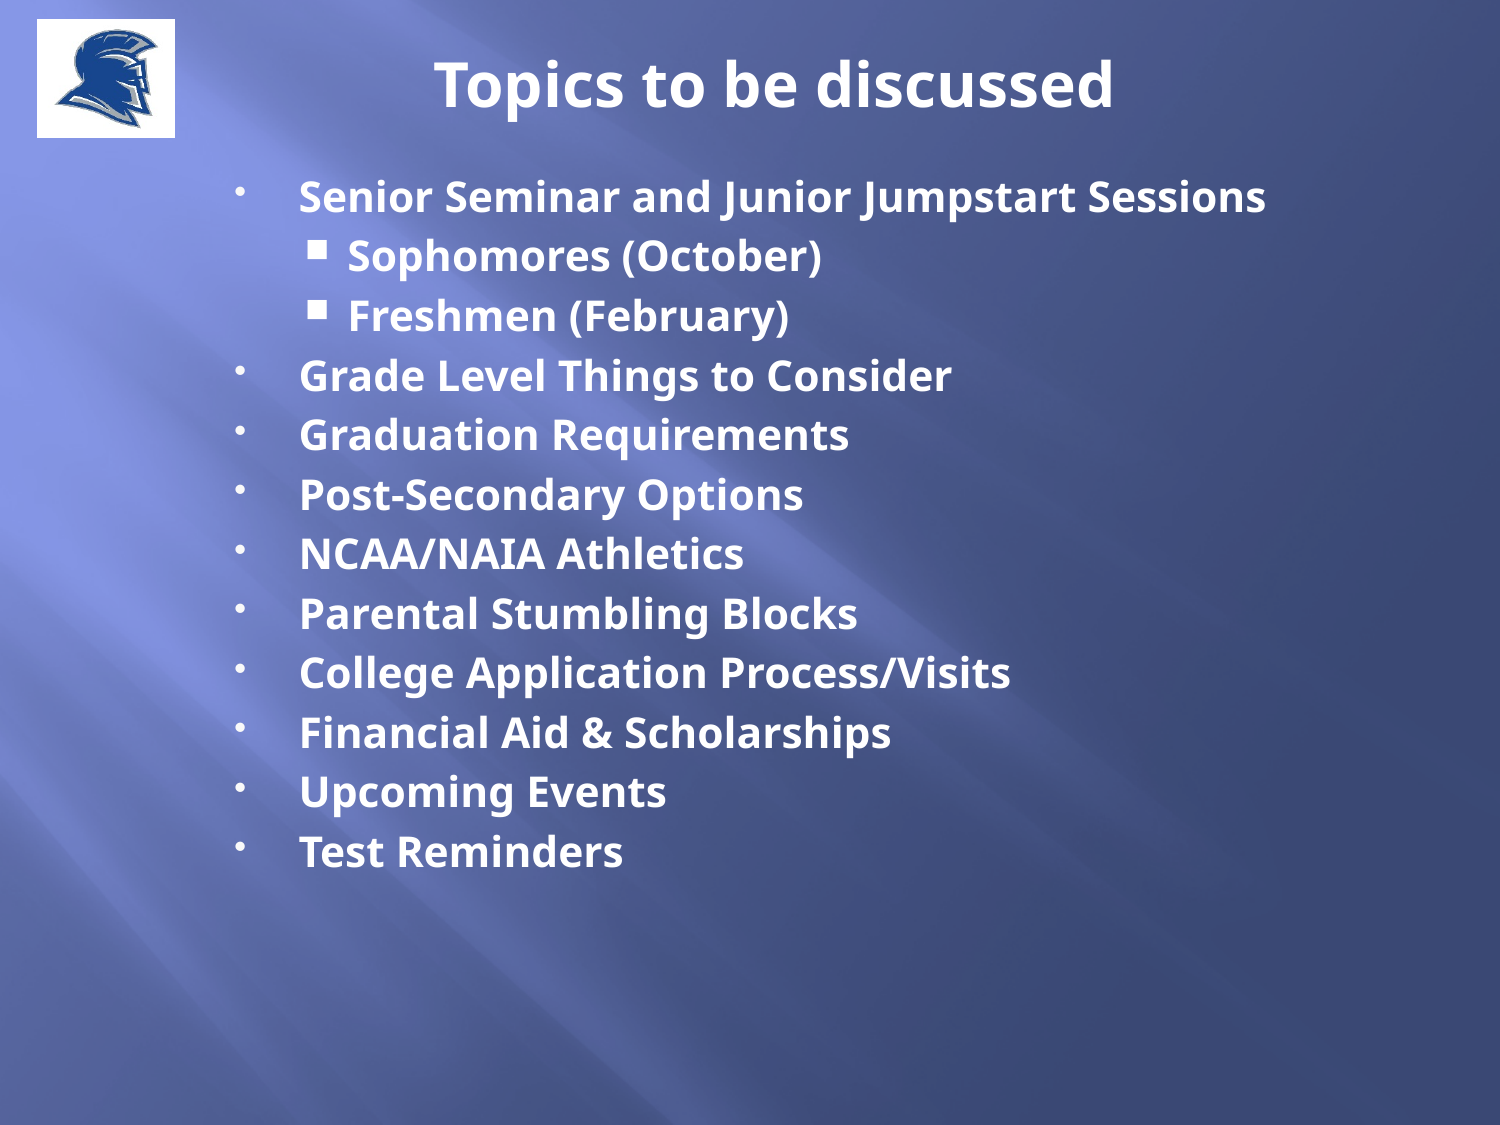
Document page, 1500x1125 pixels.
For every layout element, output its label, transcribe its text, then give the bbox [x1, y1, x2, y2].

picture [37, 19, 176, 138]
list Senior Seminar and Junior Jumpstart Sessions Sophomores (October) Freshmen (February) Grade Level Things to Consider Graduation Requirements Post-Secondary Options NCAA/NAIA Athletics Parental Stumbling Blocks College Application Process/Visits Financial Aid & Scholarships Upcoming Events Test Reminders [200, 162, 1300, 928]
title Topics to be discussed [225, 37, 1325, 163]
